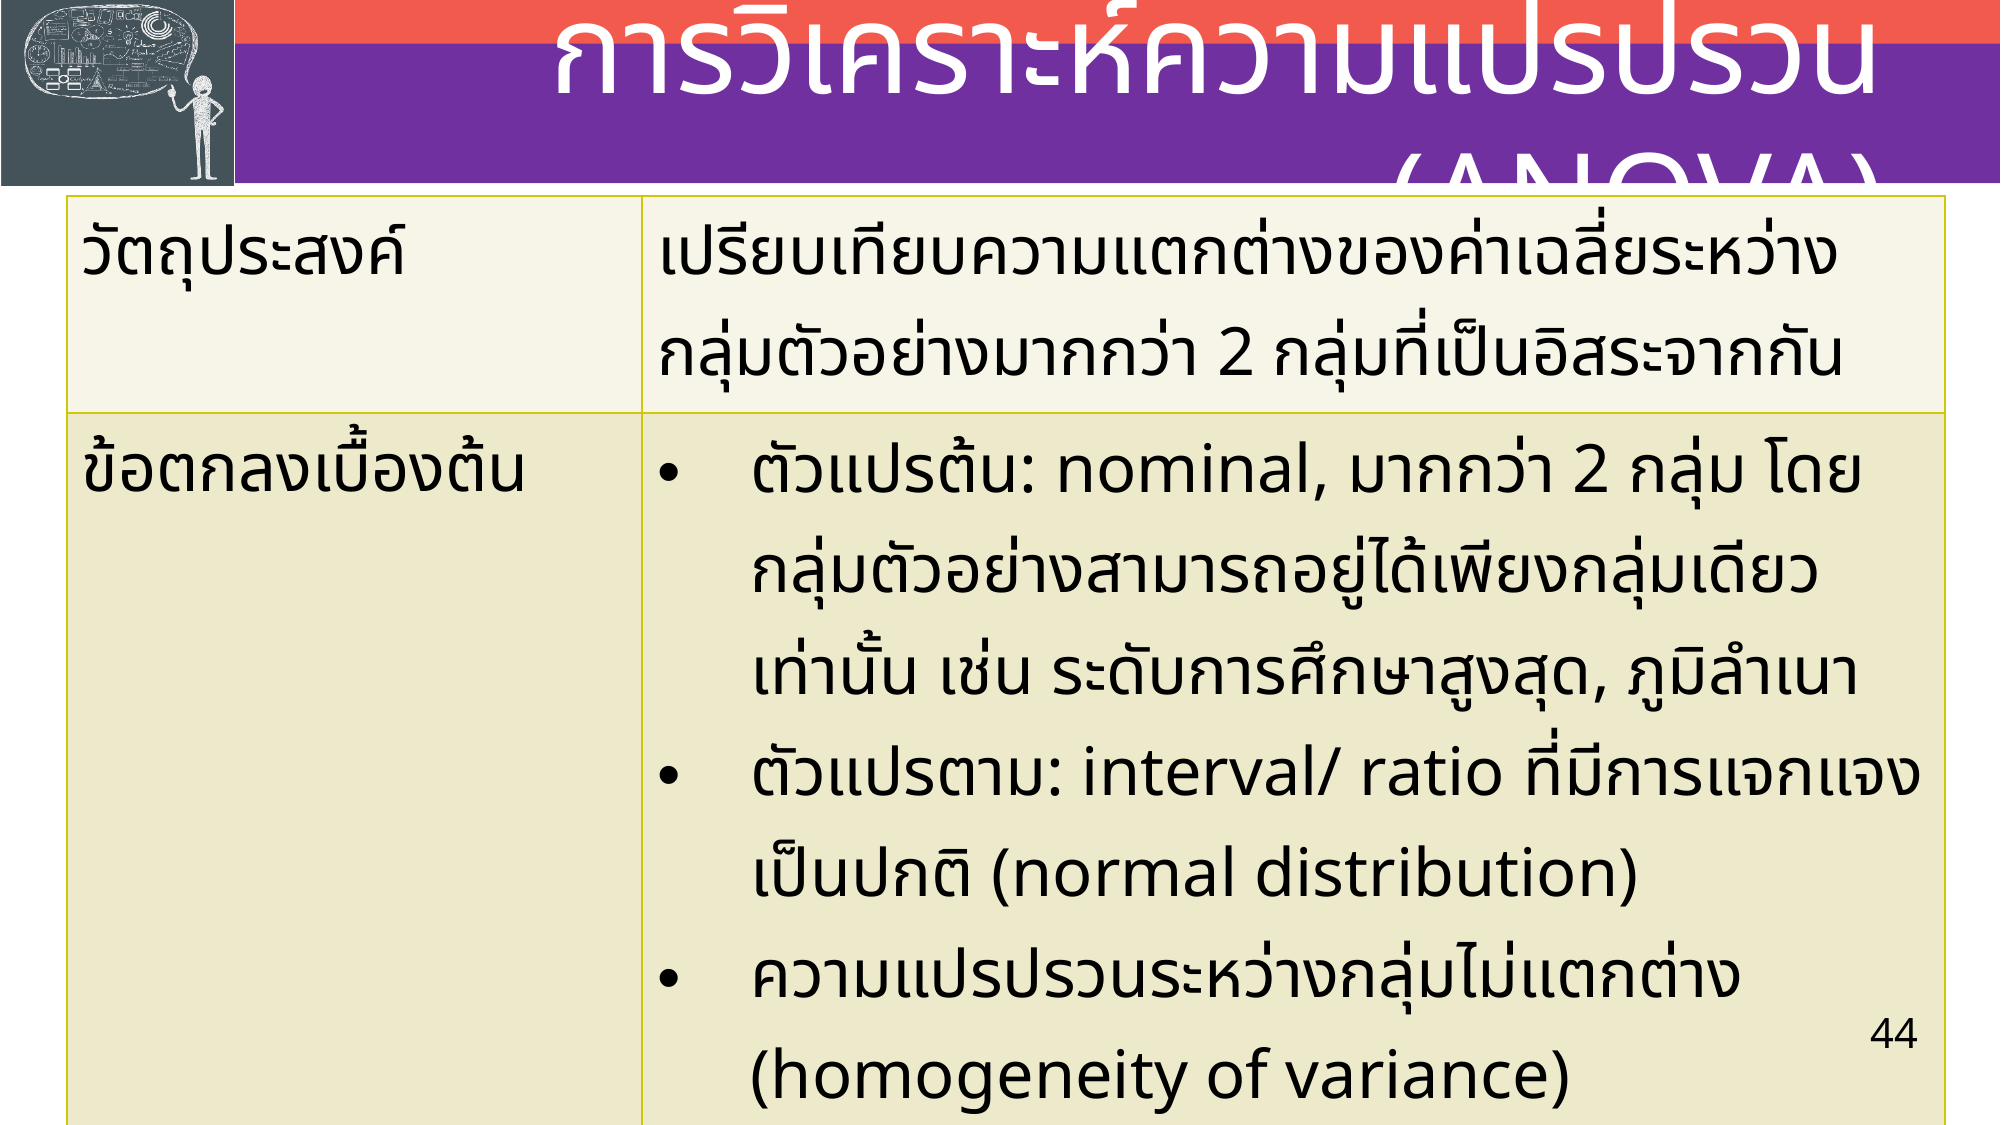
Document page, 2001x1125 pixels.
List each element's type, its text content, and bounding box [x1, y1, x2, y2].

picture [2, 0, 234, 186]
slide_number 44 [1466, 999, 1934, 1078]
title การวิเคราะห์ความแปรปรวน (ANOVA) [233, 45, 1900, 192]
